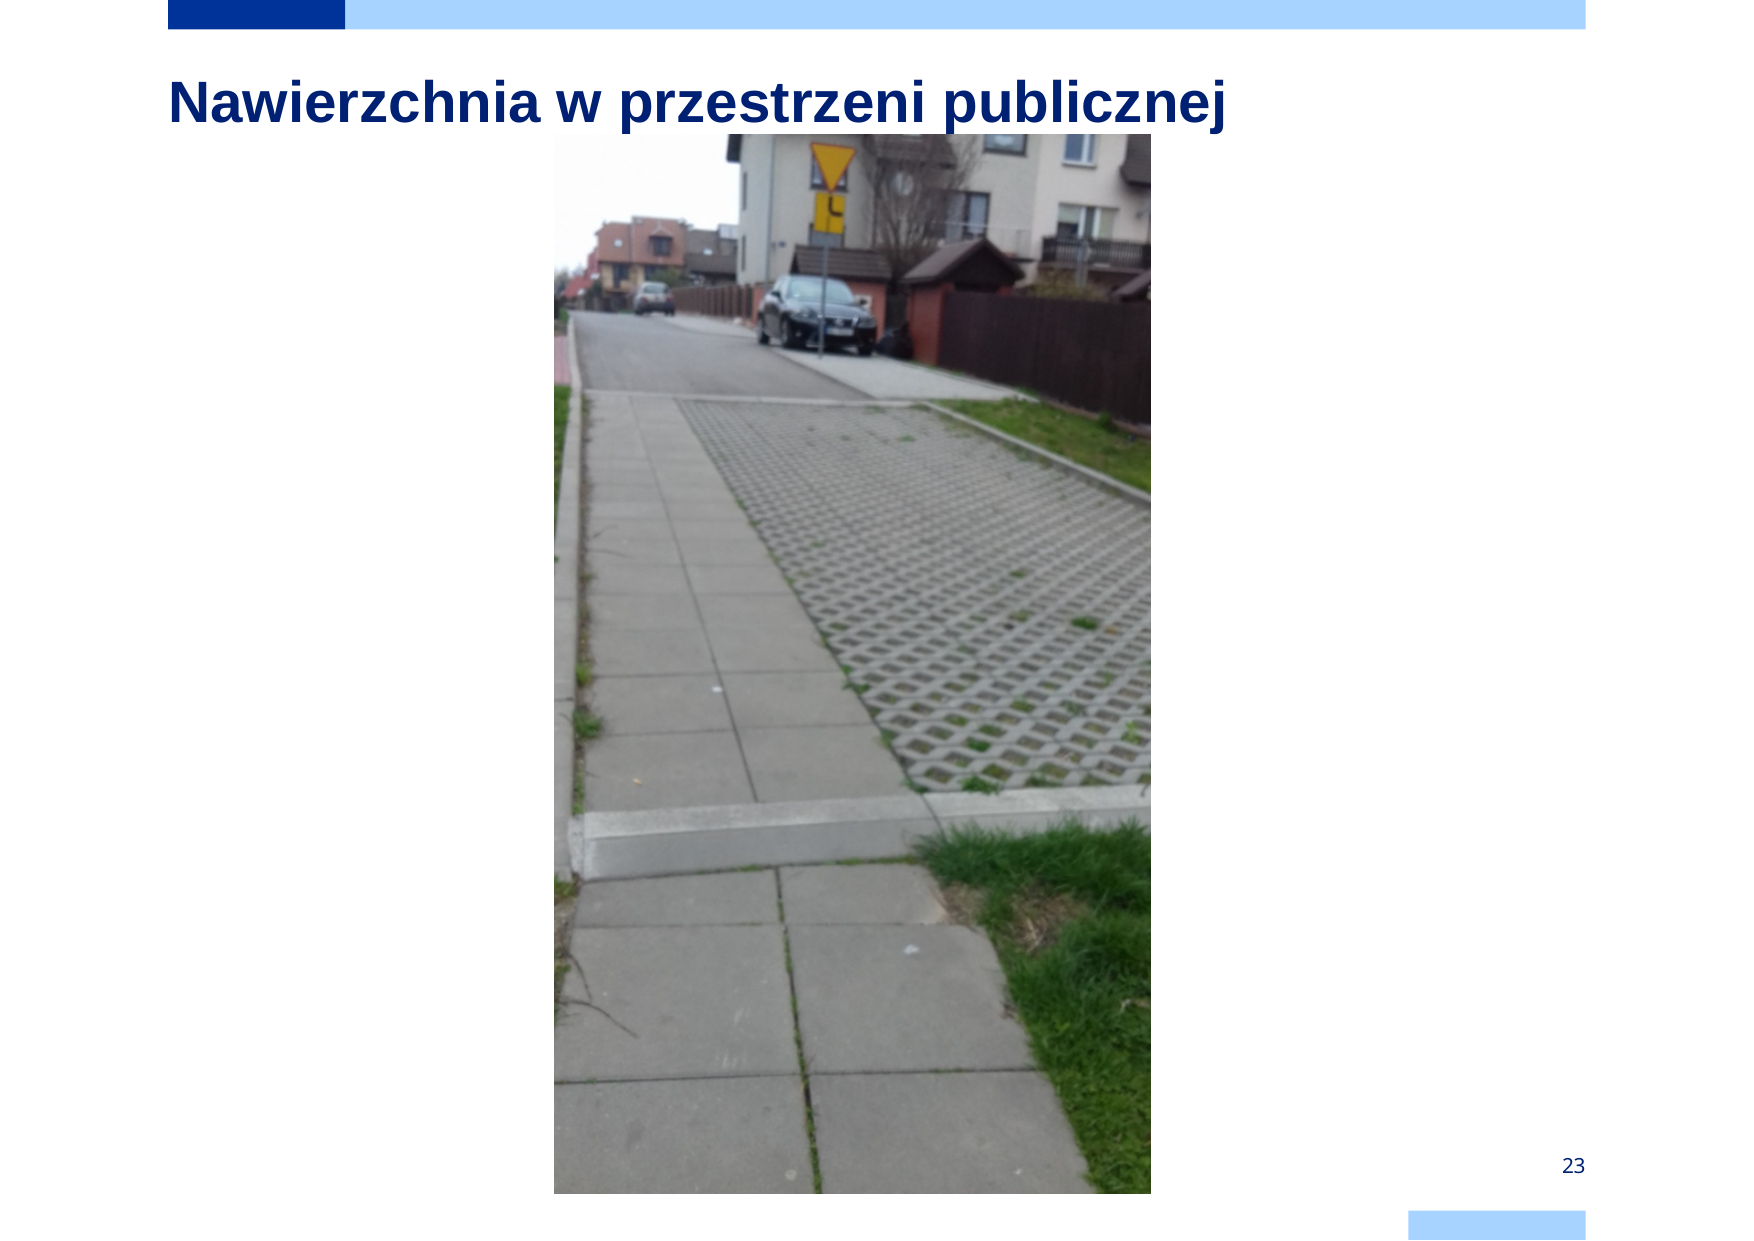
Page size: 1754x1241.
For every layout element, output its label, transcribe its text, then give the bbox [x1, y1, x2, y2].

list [554, 134, 1151, 1195]
slide_number 23 [1408, 1151, 1586, 1182]
title Nawierzchnia w przestrzeni publicznej [168, 59, 1586, 172]
